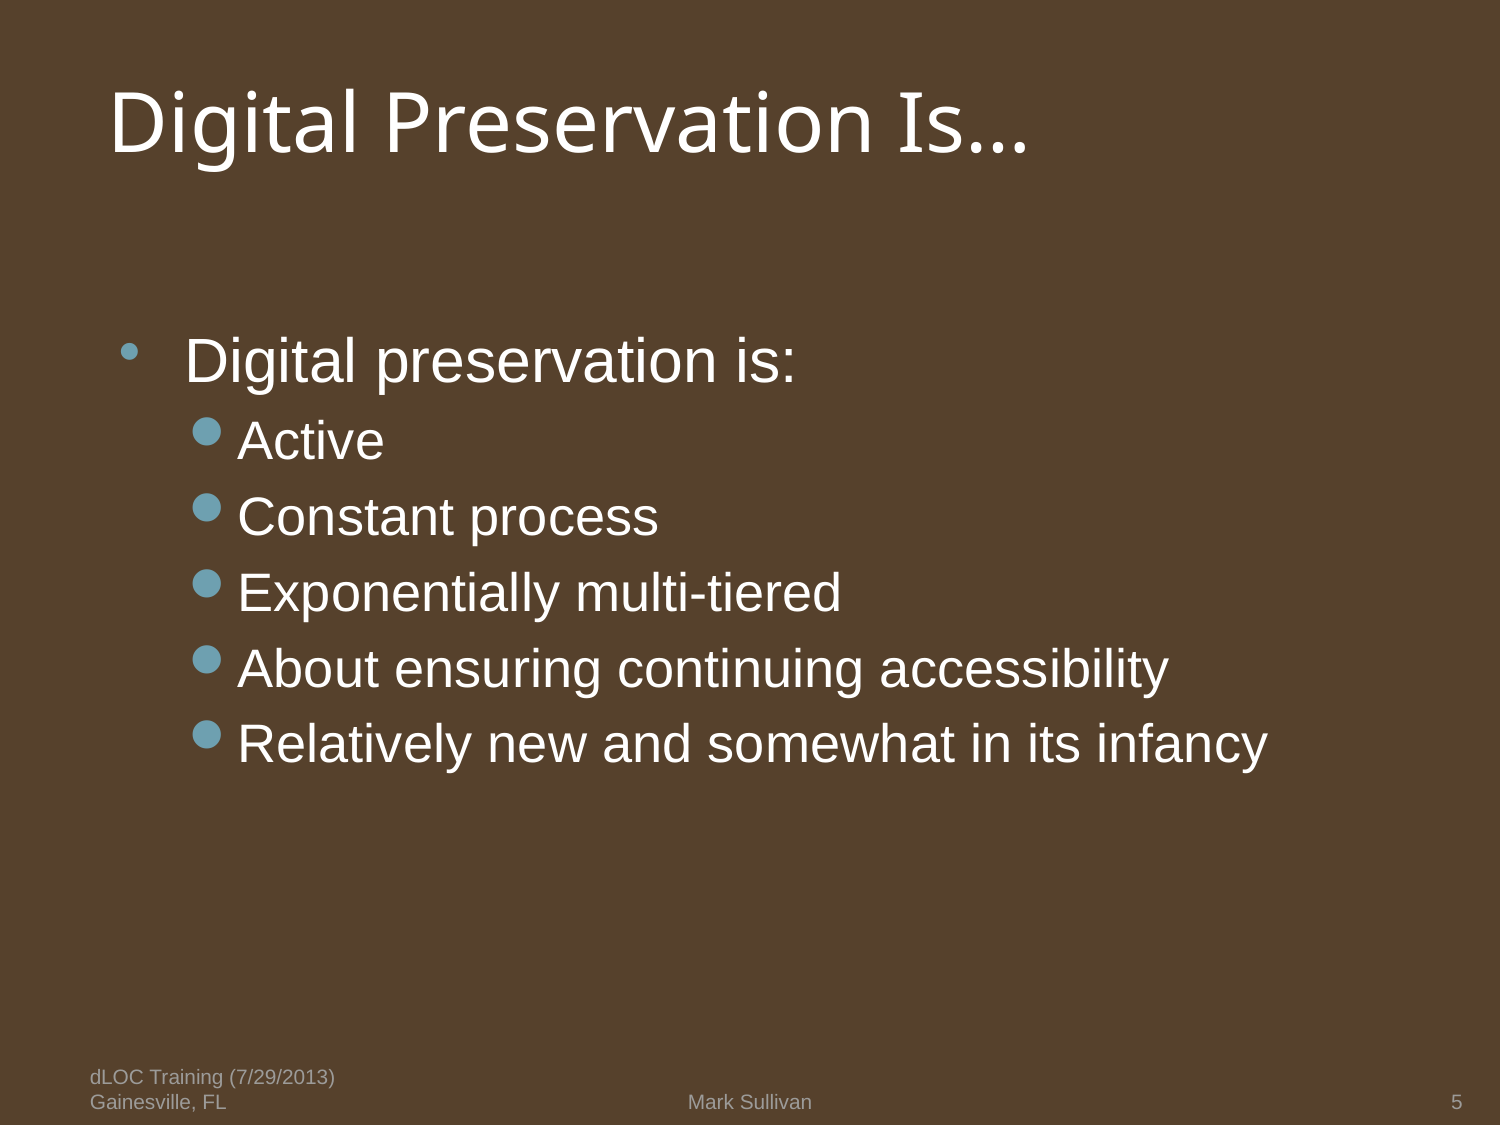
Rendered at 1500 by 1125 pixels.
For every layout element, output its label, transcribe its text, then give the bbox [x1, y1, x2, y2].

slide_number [75, 1053, 425, 1114]
title Digital Preservation Is… [100, 37, 1438, 200]
slide_number 5 [1337, 1053, 1463, 1114]
list Digital preservation is: Active Constant process Exponentially multi-tiered About ensuring continuing accessibility Relatively new and somewhat in its infancy [100, 312, 1438, 1000]
footer Mark Sullivan [512, 1053, 988, 1114]
